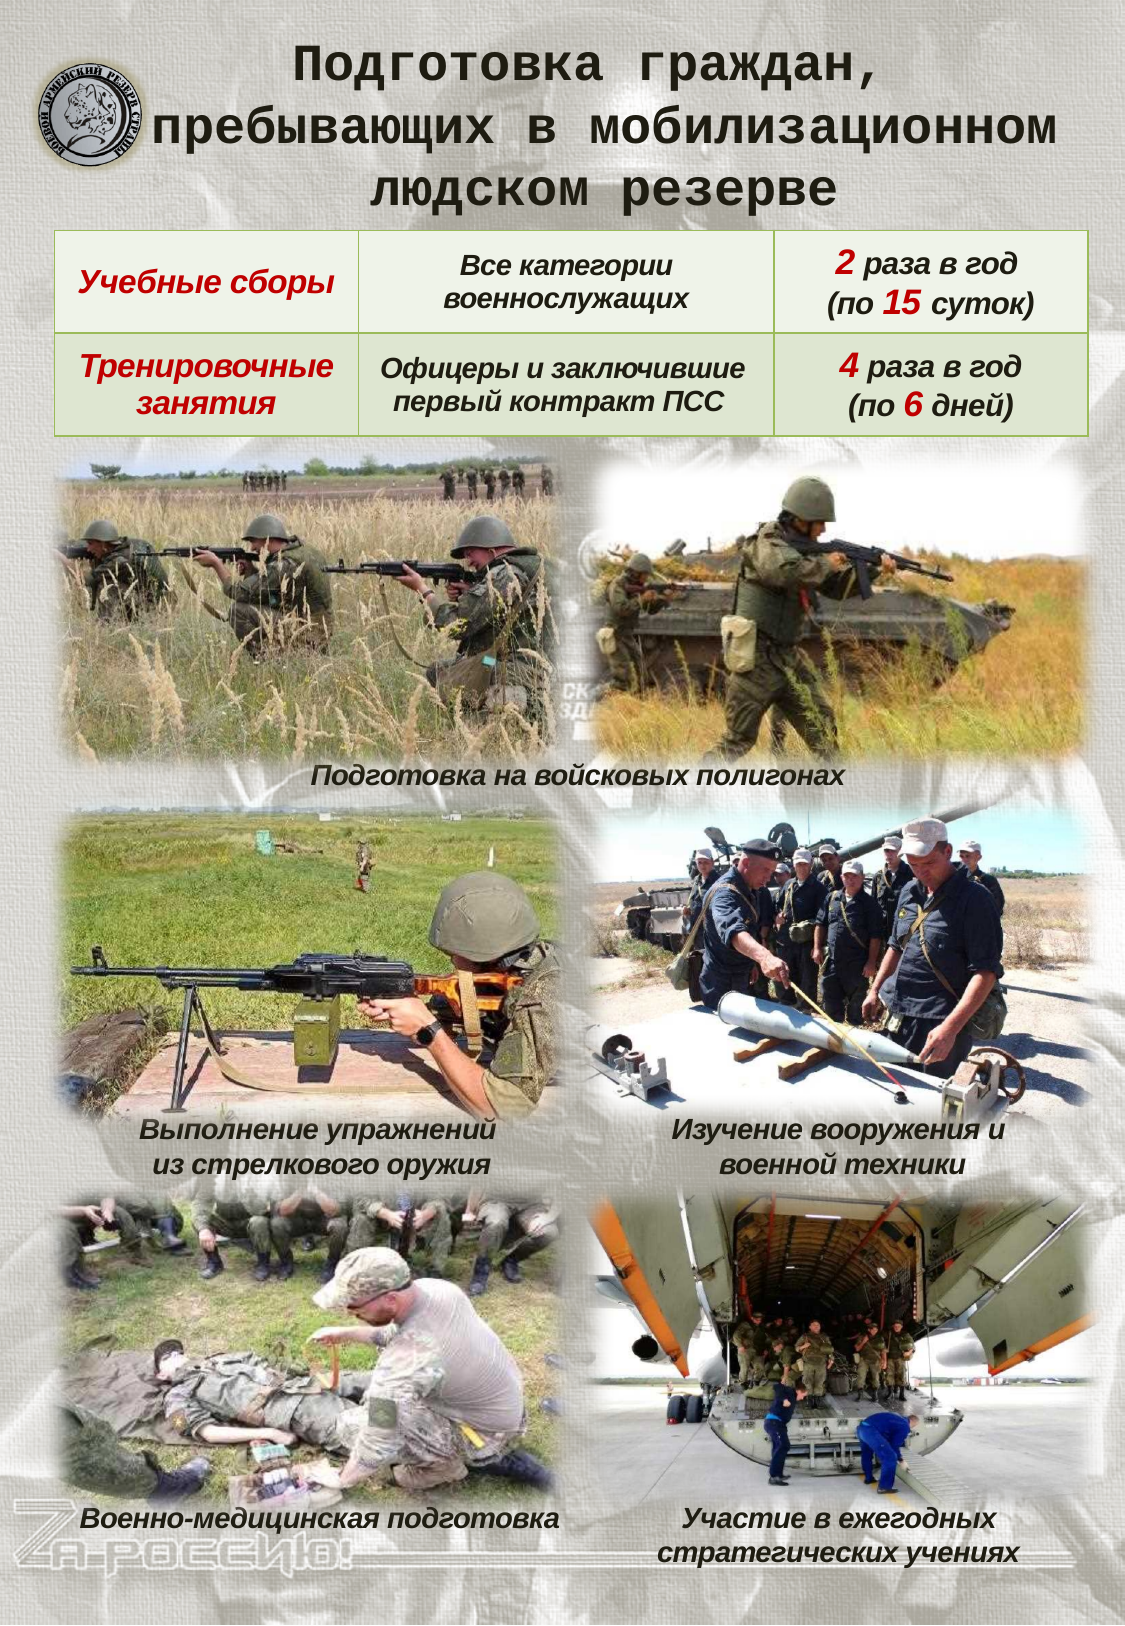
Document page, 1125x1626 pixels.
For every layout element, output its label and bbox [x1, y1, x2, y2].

text_box [30, 20, 1125, 226]
picture [0, 0, 1125, 1625]
